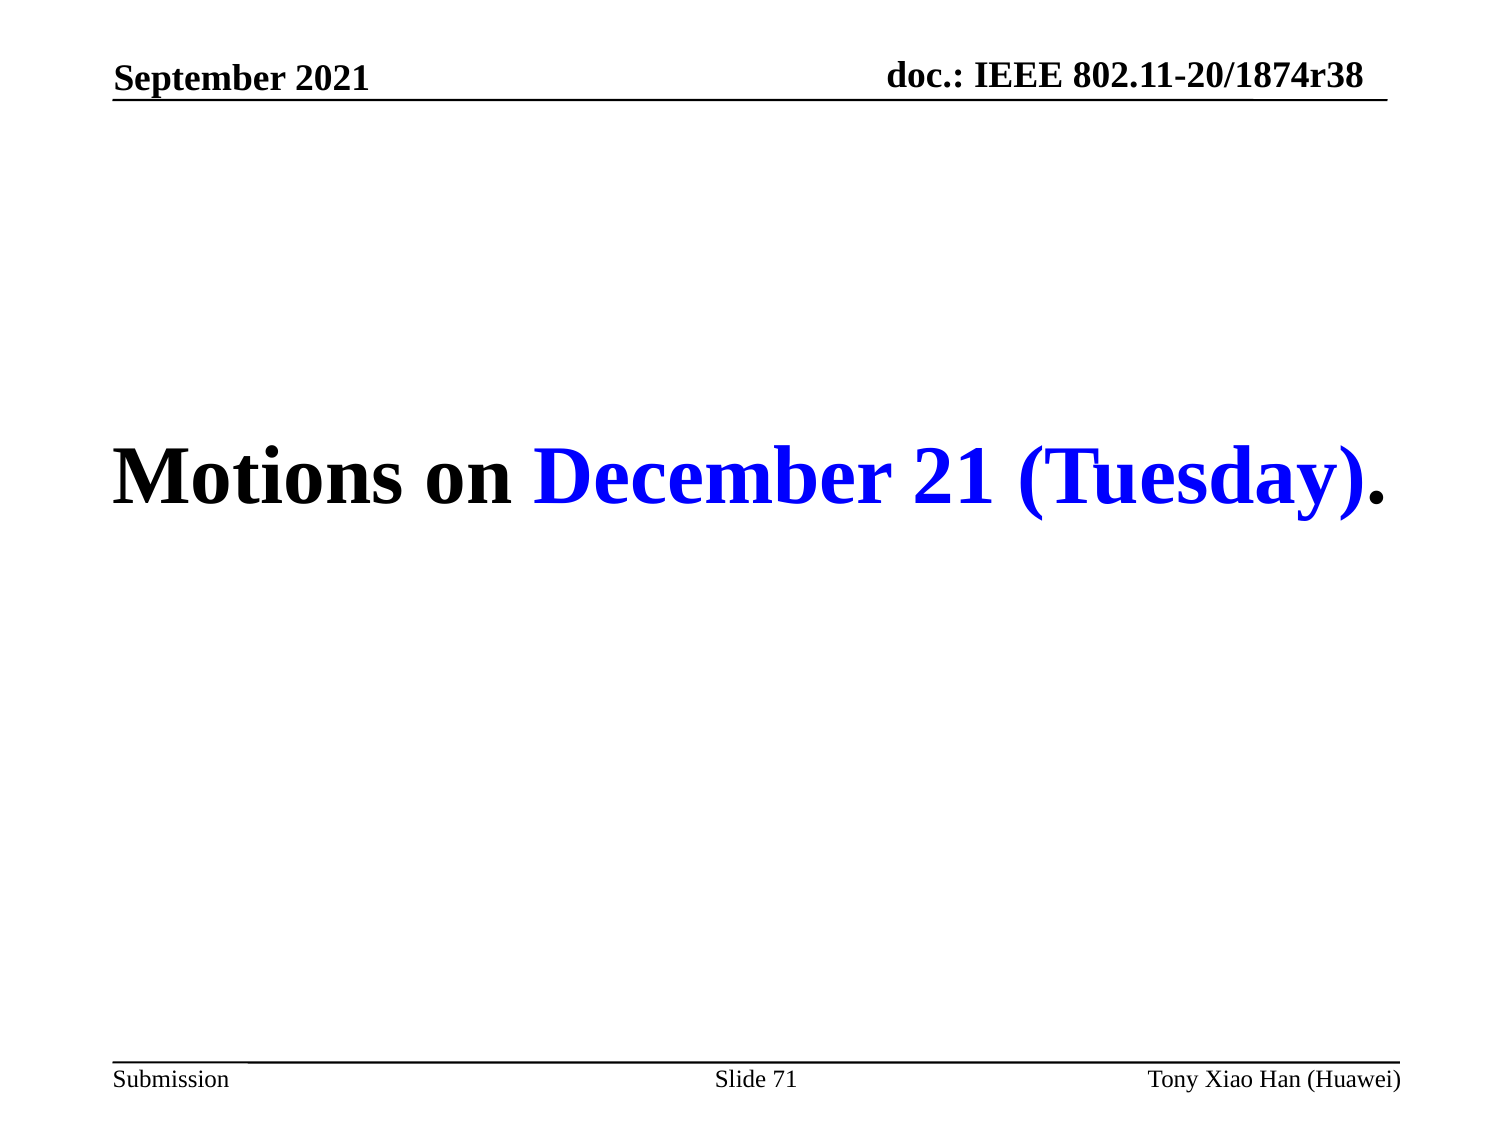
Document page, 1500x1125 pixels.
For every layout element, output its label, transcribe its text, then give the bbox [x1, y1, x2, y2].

slide_number Slide 71 [712, 1061, 800, 1093]
footer Tony Xiao Han (Huawei) [999, 1061, 1402, 1093]
text_box Motions on December 21 (Tuesday). [81, 412, 1419, 950]
